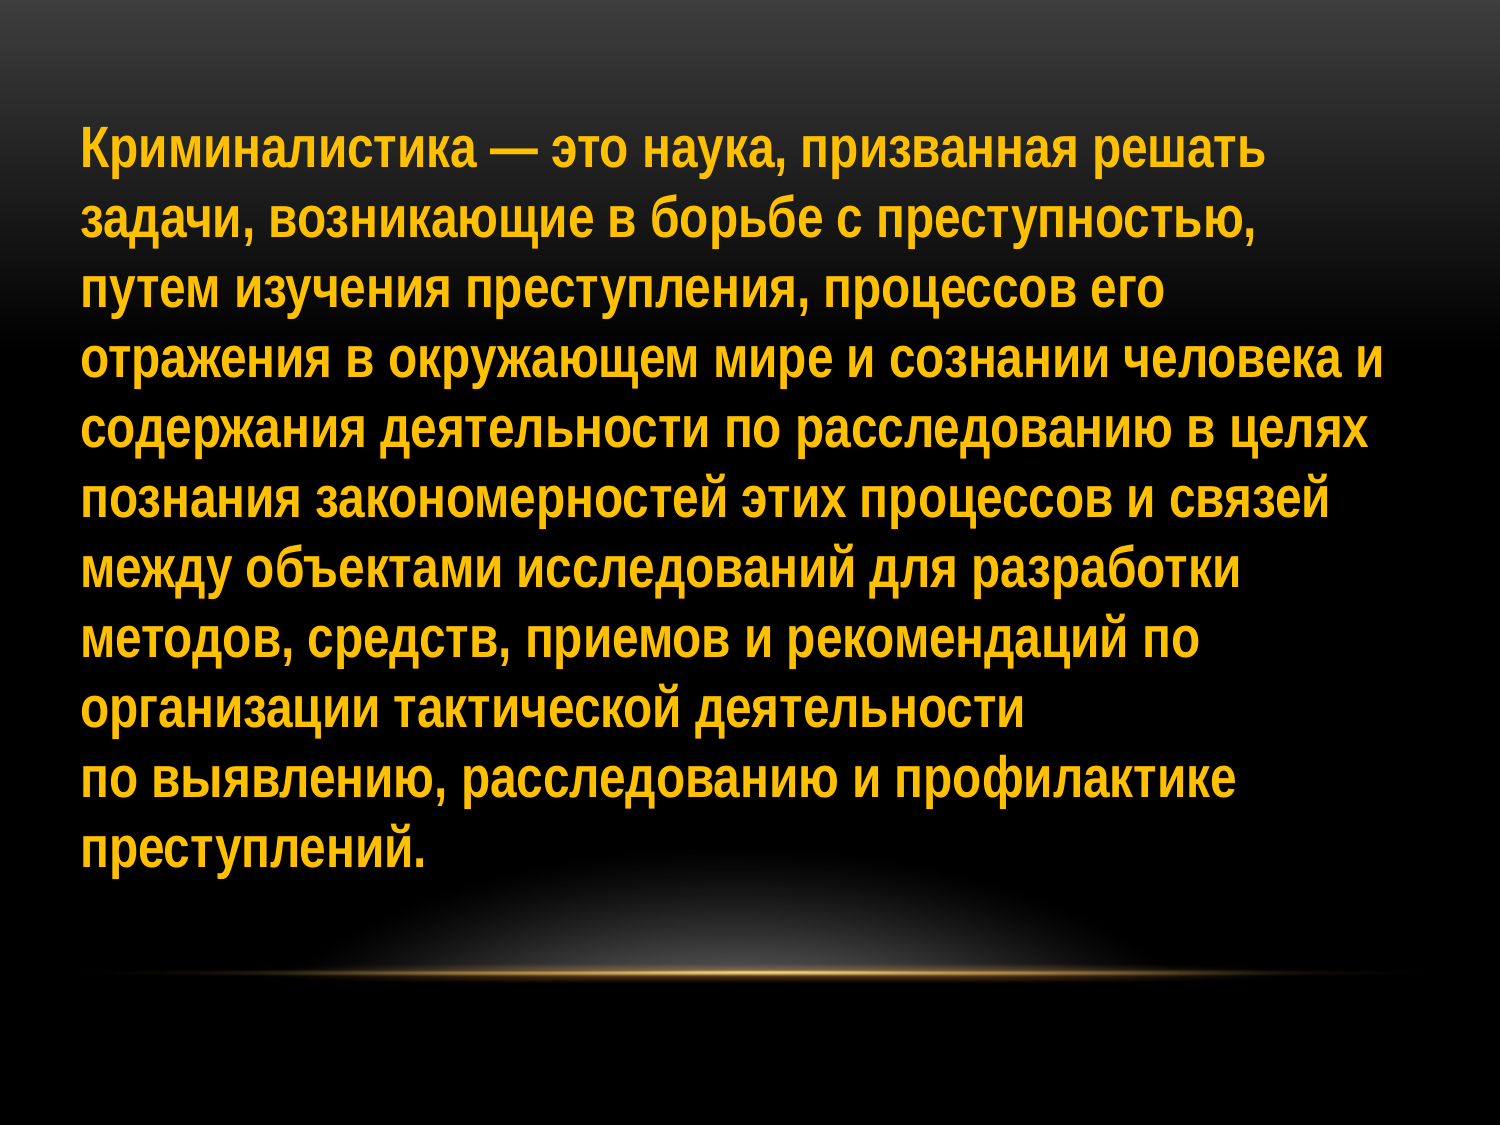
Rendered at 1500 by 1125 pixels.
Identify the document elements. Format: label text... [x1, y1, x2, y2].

picture [0, 0, 1500, 1125]
text_box Криминалистика — это наука, призванная решать задачи, возникающие в борьбе с преступностью, путем изучения преступления, процессов его отражения в окружающем мире и сознании человека и содержания деятельности по расследованию в целях познания закономерностей этих процессов и связей между объектами исследований для разработки методов, средств, приемов и рекомендаций по организации тактической деятельности по выявлению, расследованию и профилактике преступлений. [65, 101, 1413, 887]
